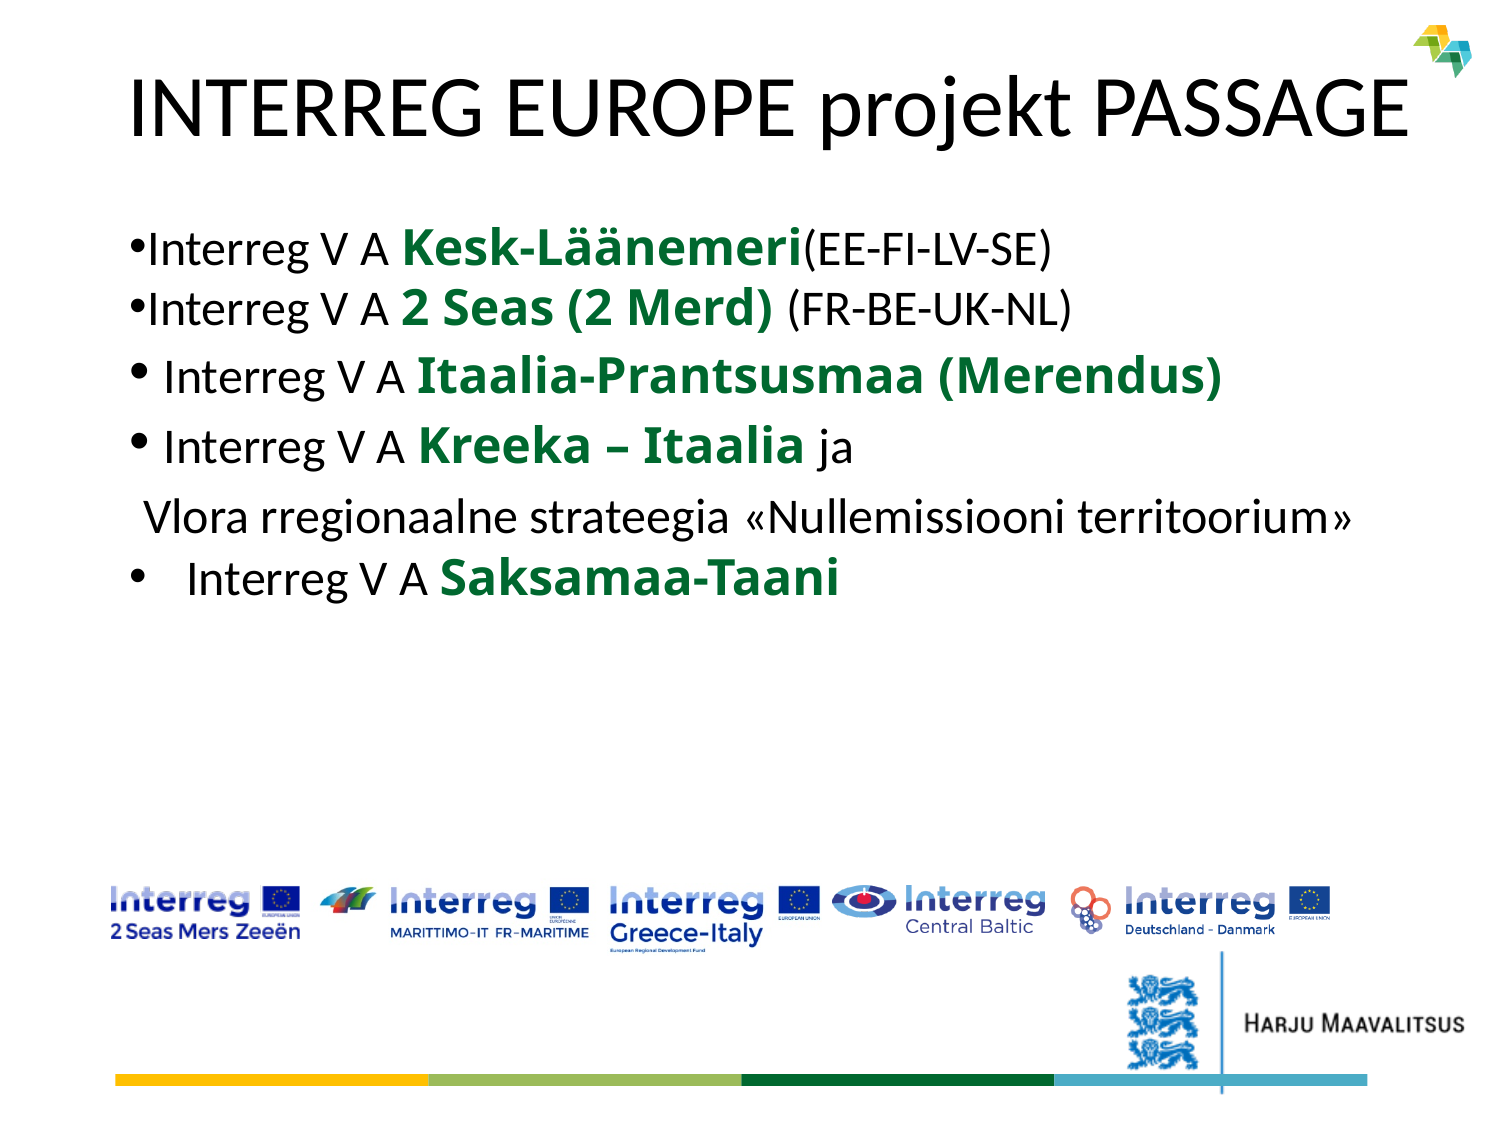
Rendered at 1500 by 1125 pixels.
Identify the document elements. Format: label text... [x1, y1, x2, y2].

picture [1411, 18, 1475, 82]
picture [1104, 928, 1500, 1118]
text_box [115, 1073, 1368, 1087]
title INTERREG EUROPE projekt PASSAGE [95, 20, 1446, 209]
text_box Interreg V A Kesk-Läänemeri(EE-FI-LV-SE) Interreg V A 2 Seas (2 Merd) (FR-BE-UK-NL) Interreg V A Itaalia-Prantsusmaa (Merendus) Interreg V A Kreeka – Itaalia ja Vlora rregionaalne strateegia «Nullemissiooni territoorium» Interreg V A Saksamaa-Taani [115, 208, 1403, 613]
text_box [111, 866, 1341, 957]
